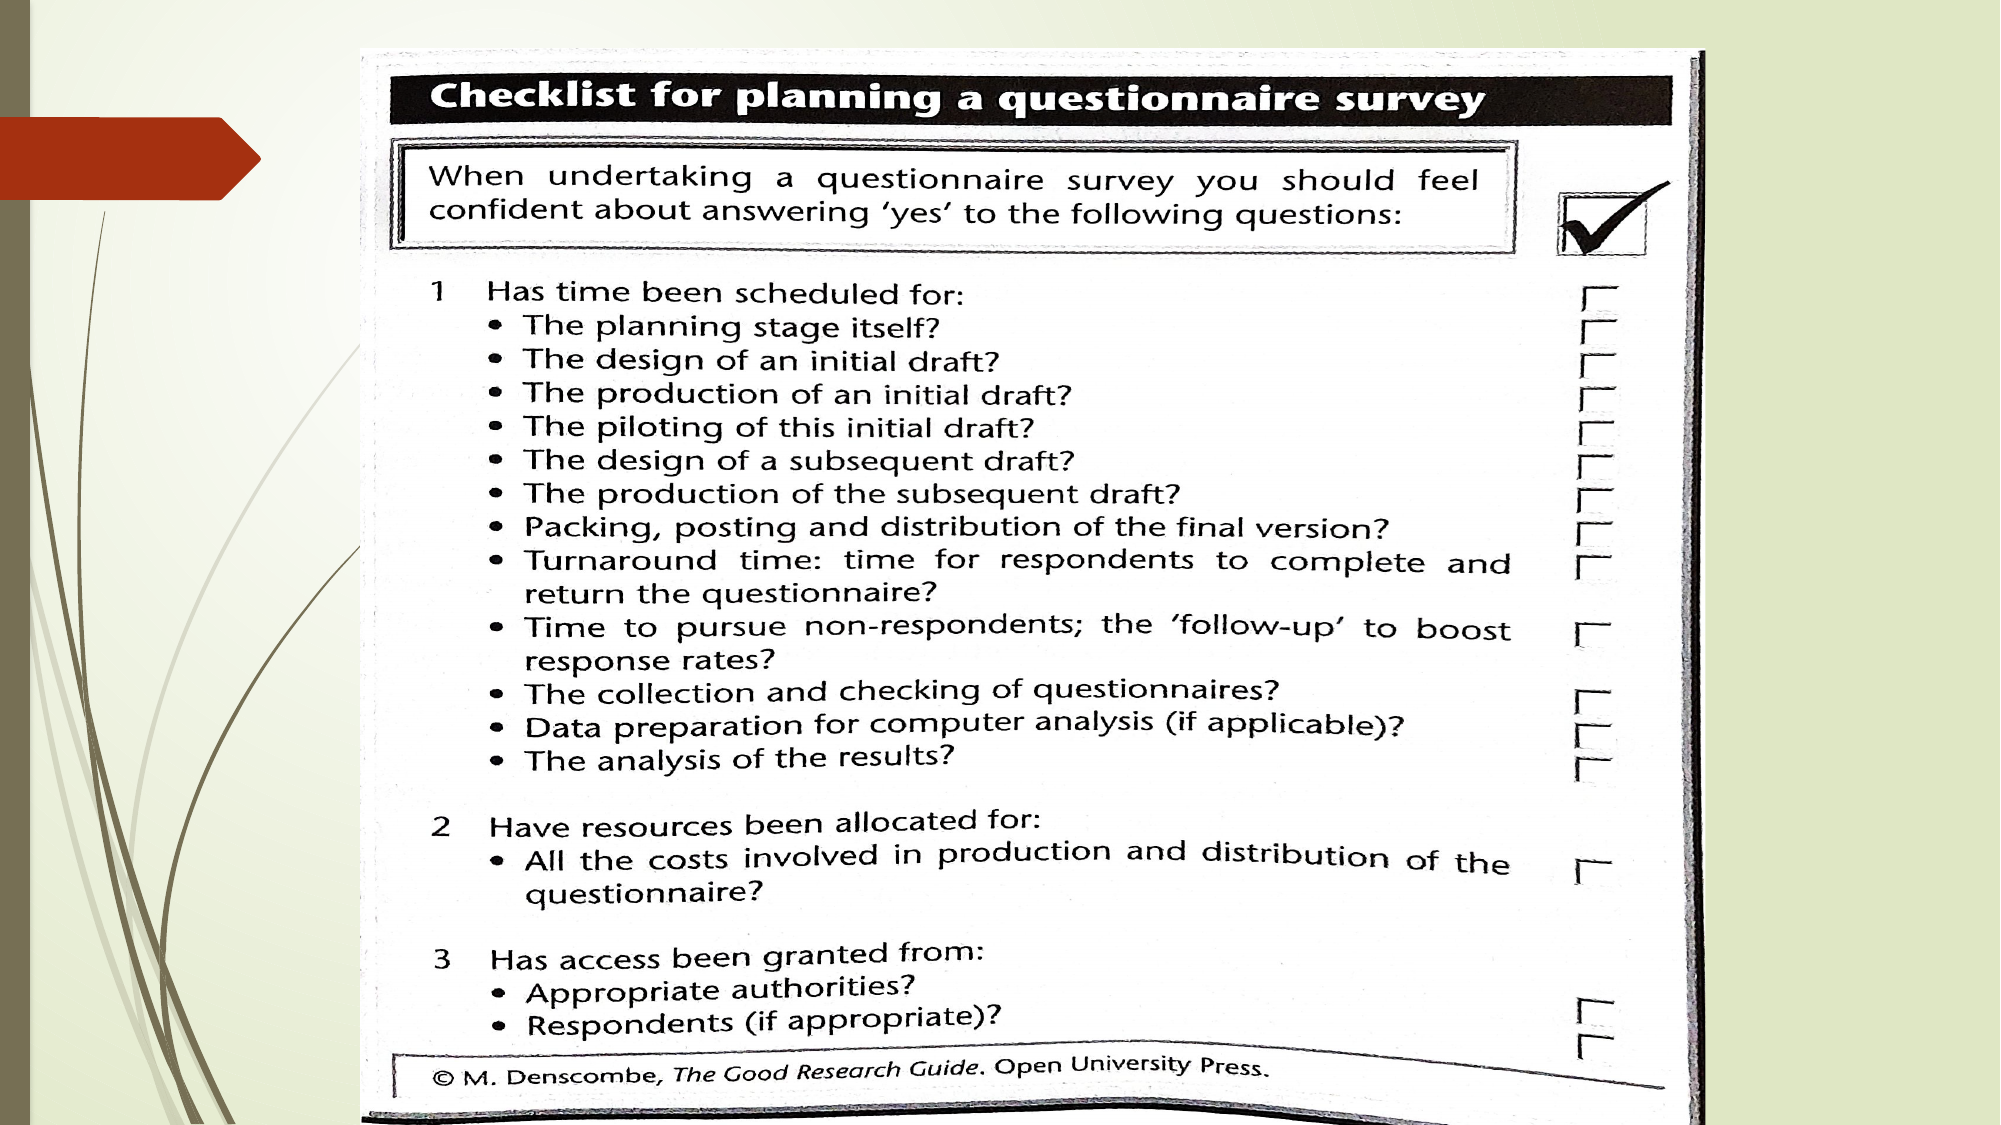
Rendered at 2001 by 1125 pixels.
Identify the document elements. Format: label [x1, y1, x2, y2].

list [359, 48, 1706, 1125]
